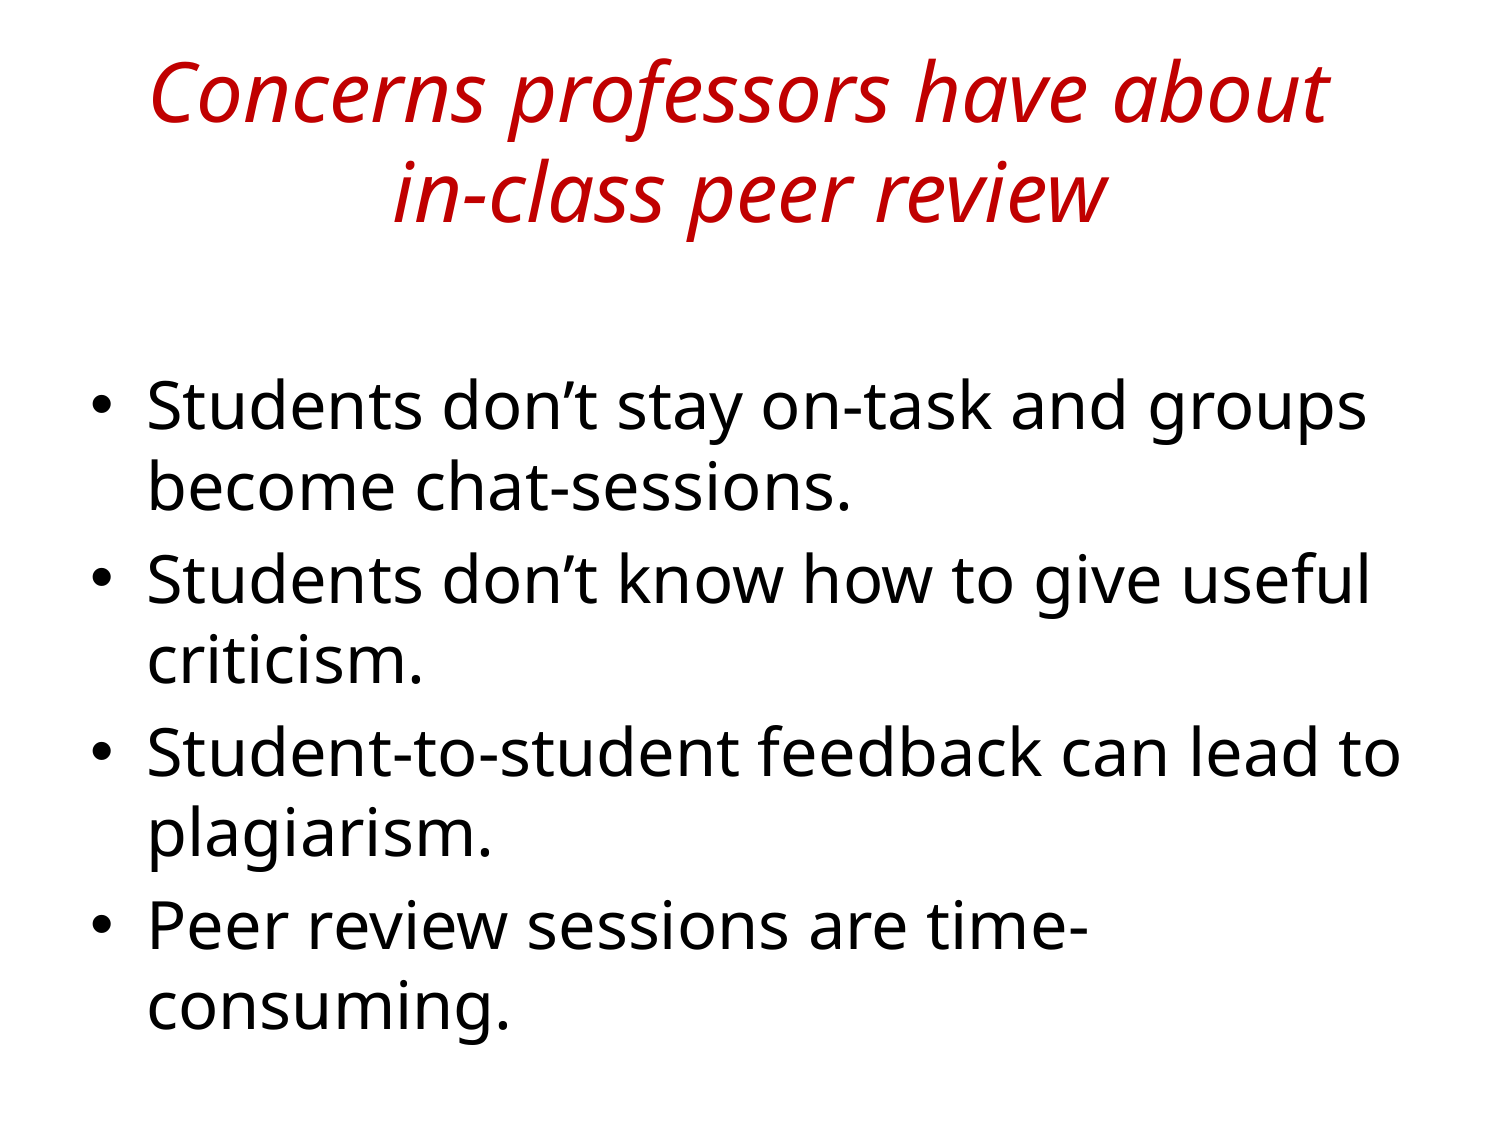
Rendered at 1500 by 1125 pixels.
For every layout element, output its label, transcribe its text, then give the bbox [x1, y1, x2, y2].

list Students don’t stay on-task and groups become chat-sessions. Students don’t know how to give useful criticism. Student-to-student feedback can lead to plagiarism. Peer review sessions are time-consuming. [75, 262, 1438, 1005]
title Concerns professors have about in-class peer review [75, 45, 1425, 233]
